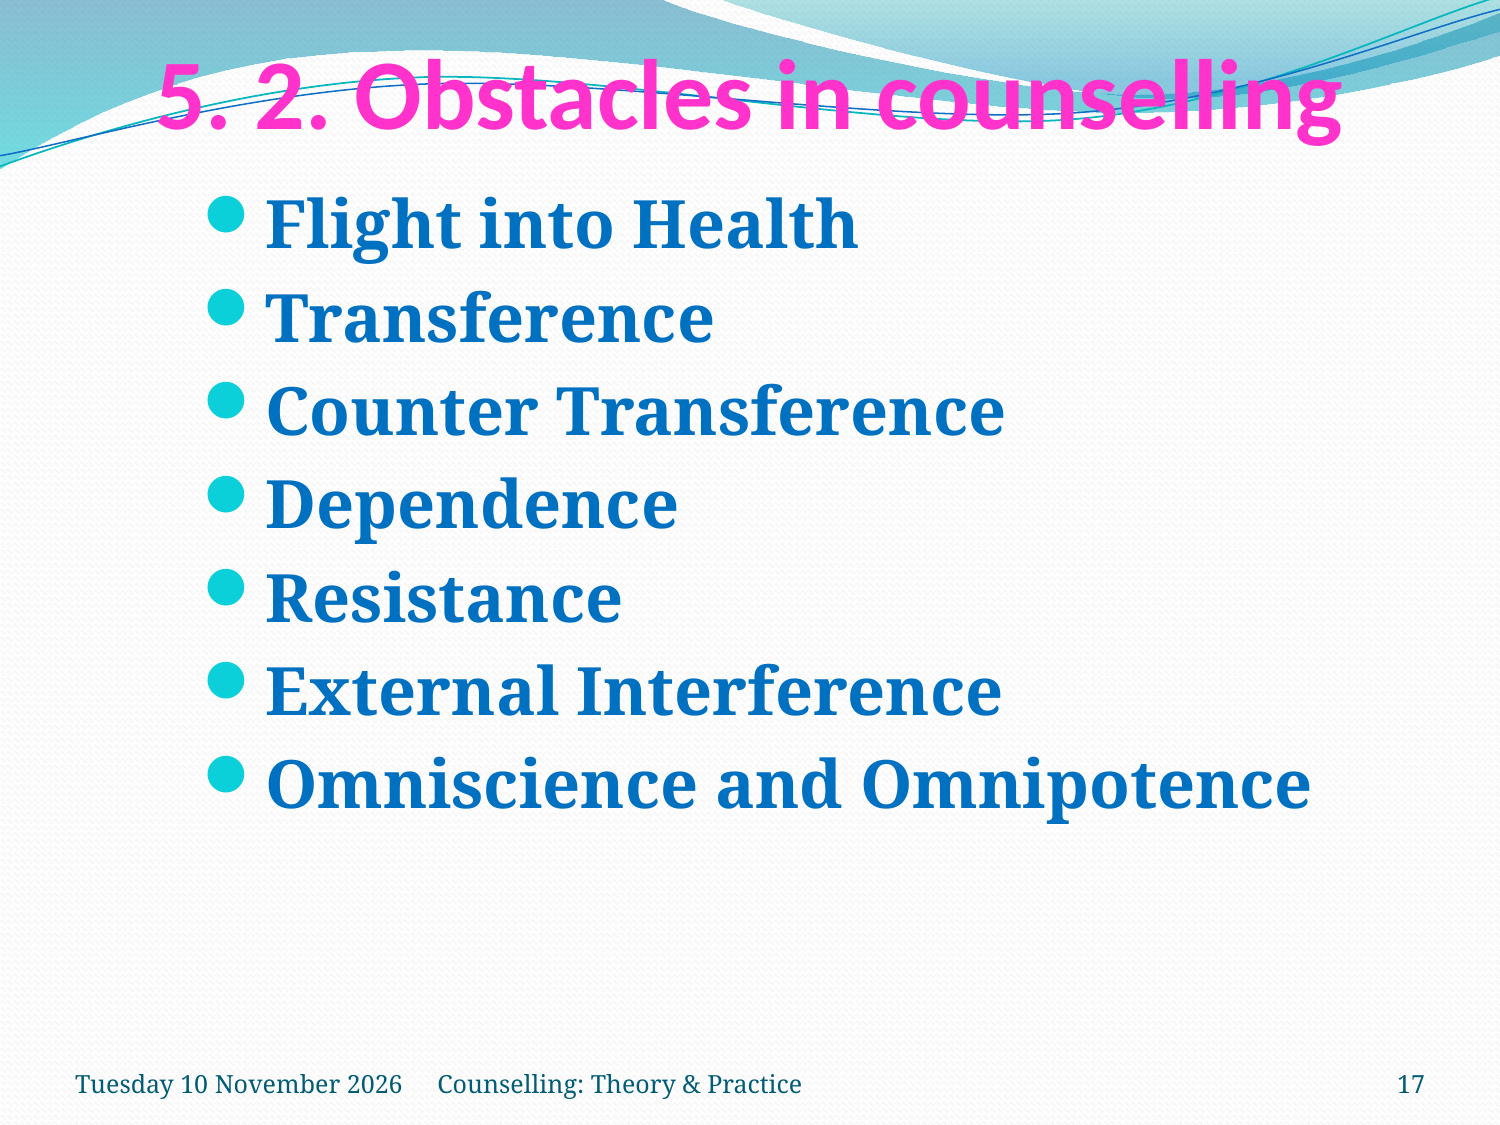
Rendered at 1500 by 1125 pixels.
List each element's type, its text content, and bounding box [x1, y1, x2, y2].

title 5. 2. Obstacles in counselling [0, 0, 1500, 150]
footer Counselling: Theory & Practice [437, 1042, 988, 1103]
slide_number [75, 1042, 425, 1103]
slide_number 17 [1299, 1042, 1425, 1103]
list Flight into Health Transference Counter Transference Dependence Resistance External Interference Omniscience and Omnipotence [187, 174, 1425, 995]
